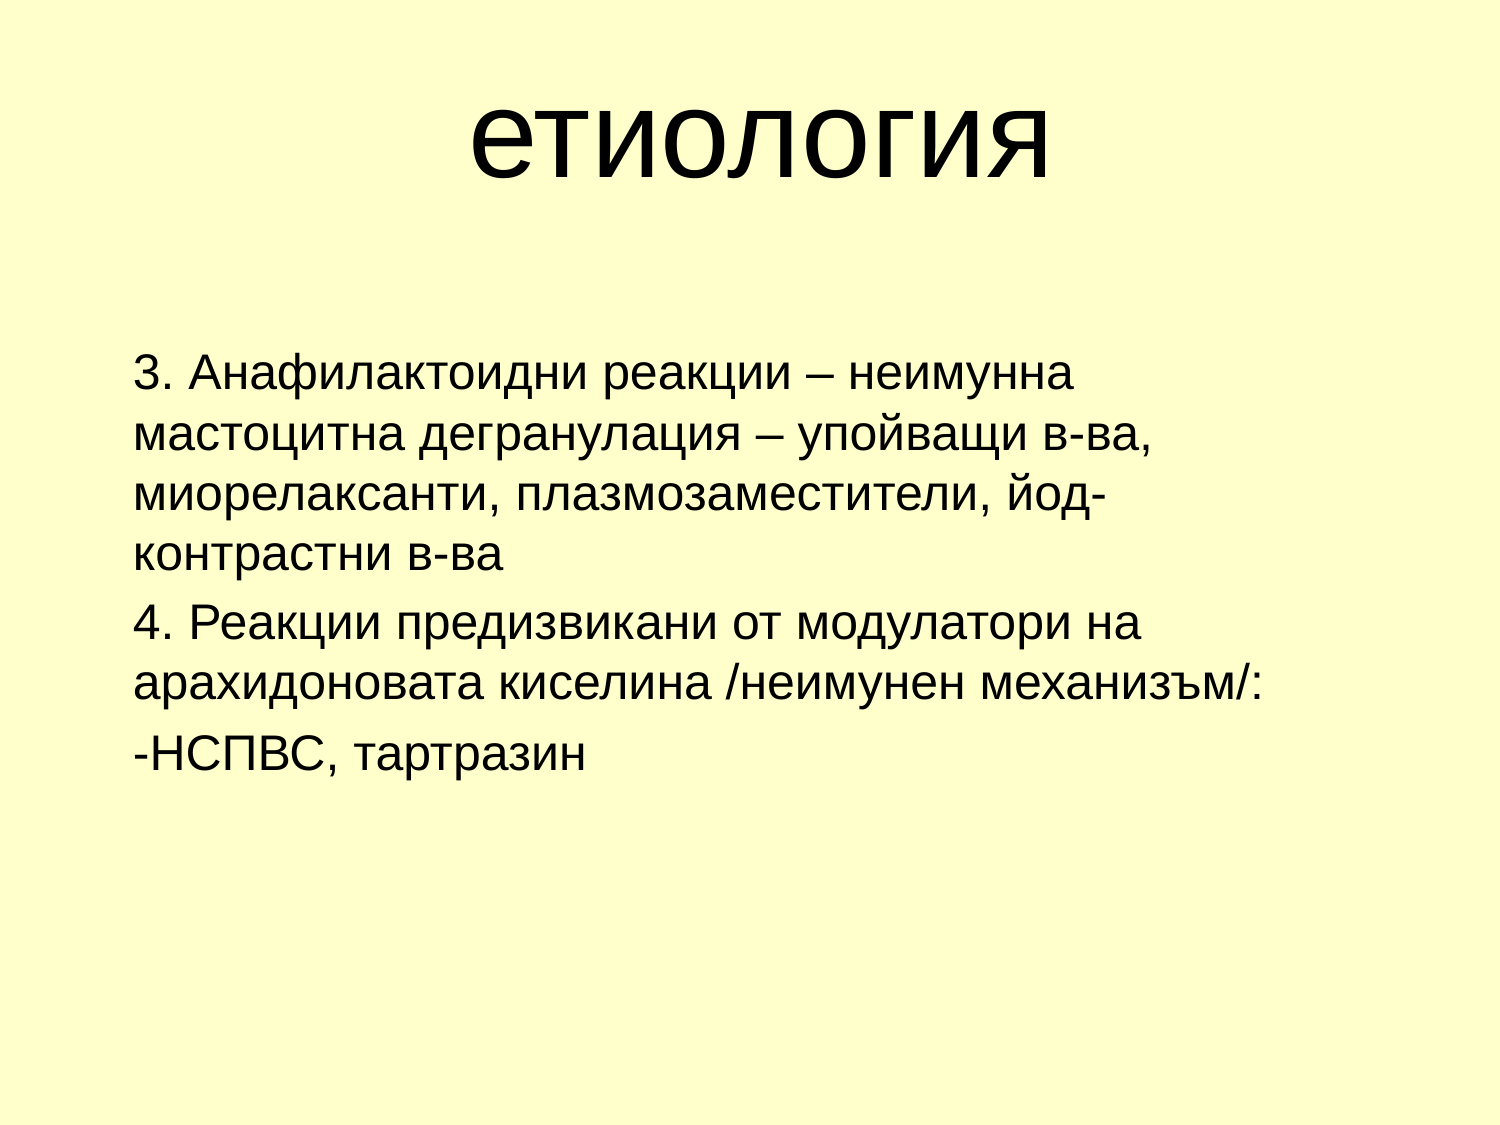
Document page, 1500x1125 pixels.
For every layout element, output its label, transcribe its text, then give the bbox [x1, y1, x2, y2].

subtitle 3. Анафилактоидни реакции – неимунна мастоцитна дегранулация – упойващи в-ва, миорелаксанти, плазмозаместители, йод-контрастни в-ва 4. Реакции предизвикани от модулатори на арахидоновата киселина /неимунен механизъм/: -НСПВС, тартразин [117, 332, 1359, 1065]
title етиология [123, 0, 1399, 210]
